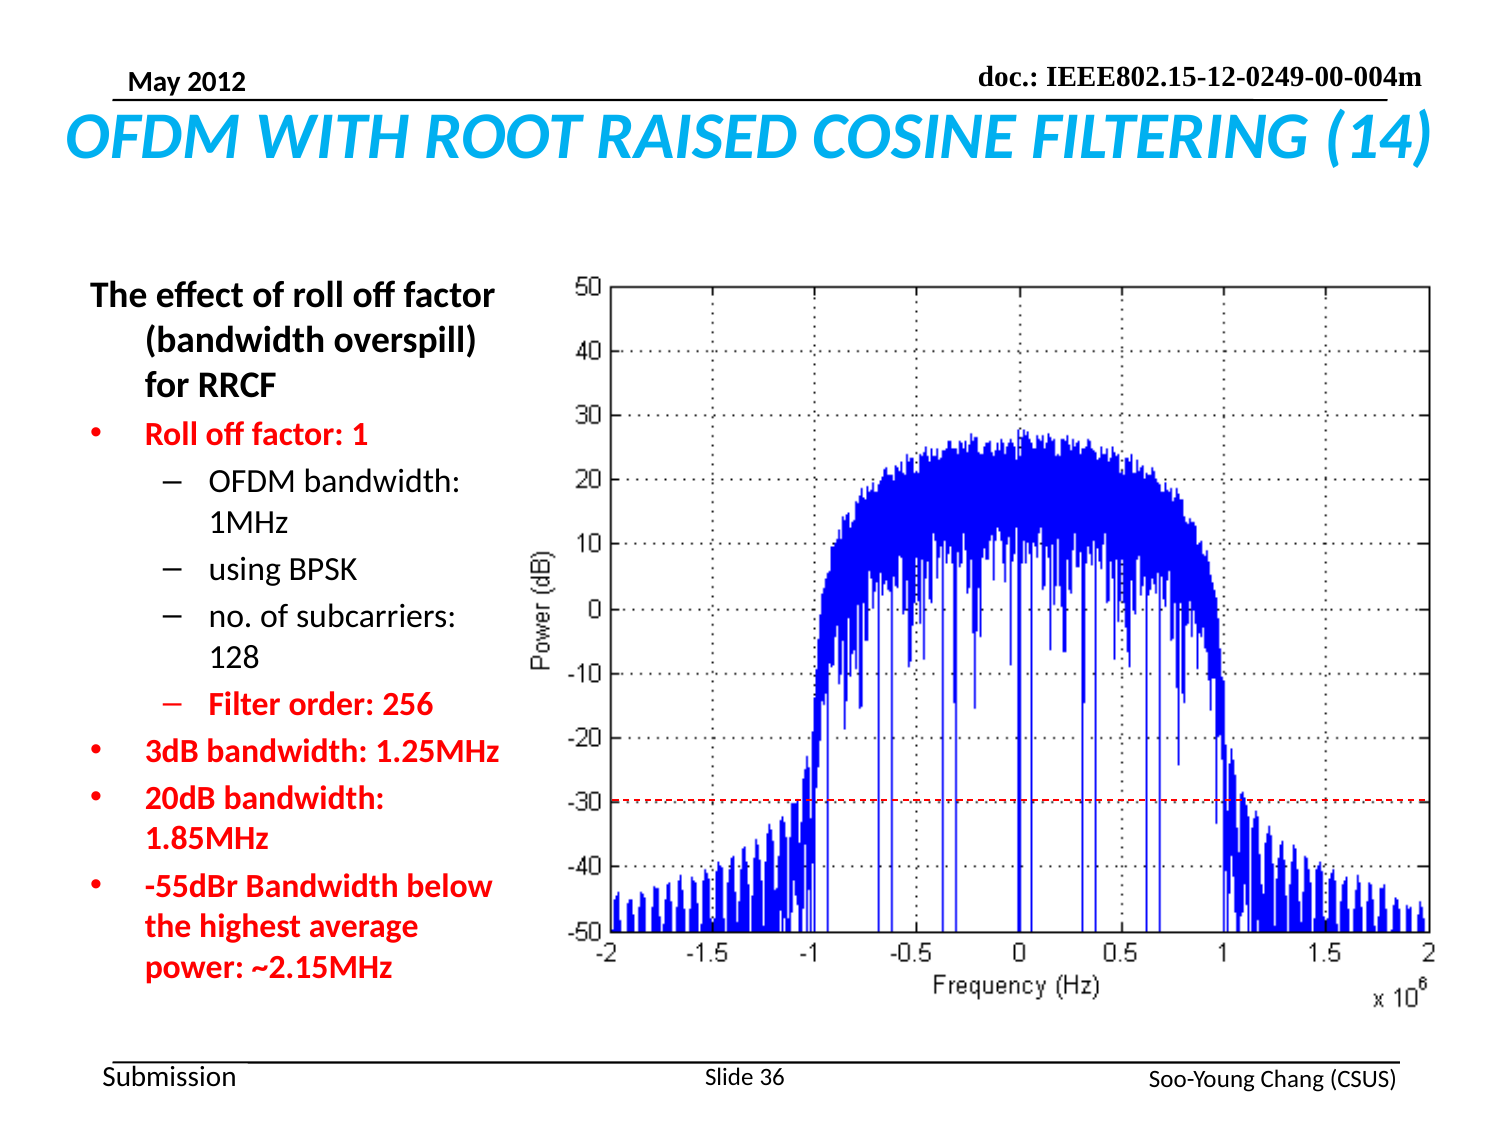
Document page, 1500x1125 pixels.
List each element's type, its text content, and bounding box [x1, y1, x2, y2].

picture [516, 262, 1446, 1013]
list The effect of roll off factor (bandwidth overspill) for RRCF Roll off factor: 1 OFDM bandwidth: 1MHz using BPSK no. of subcarriers: 128 Filter order: 256 3dB bandwidth: 1.25MHz 20dB bandwidth: 1.85MHz -55dBr Bandwidth below the highest average power: ~2.15MHz [75, 262, 513, 1005]
title OFDM WITH ROOT RAISED COSINE FILTERING (14) [50, 45, 1450, 233]
